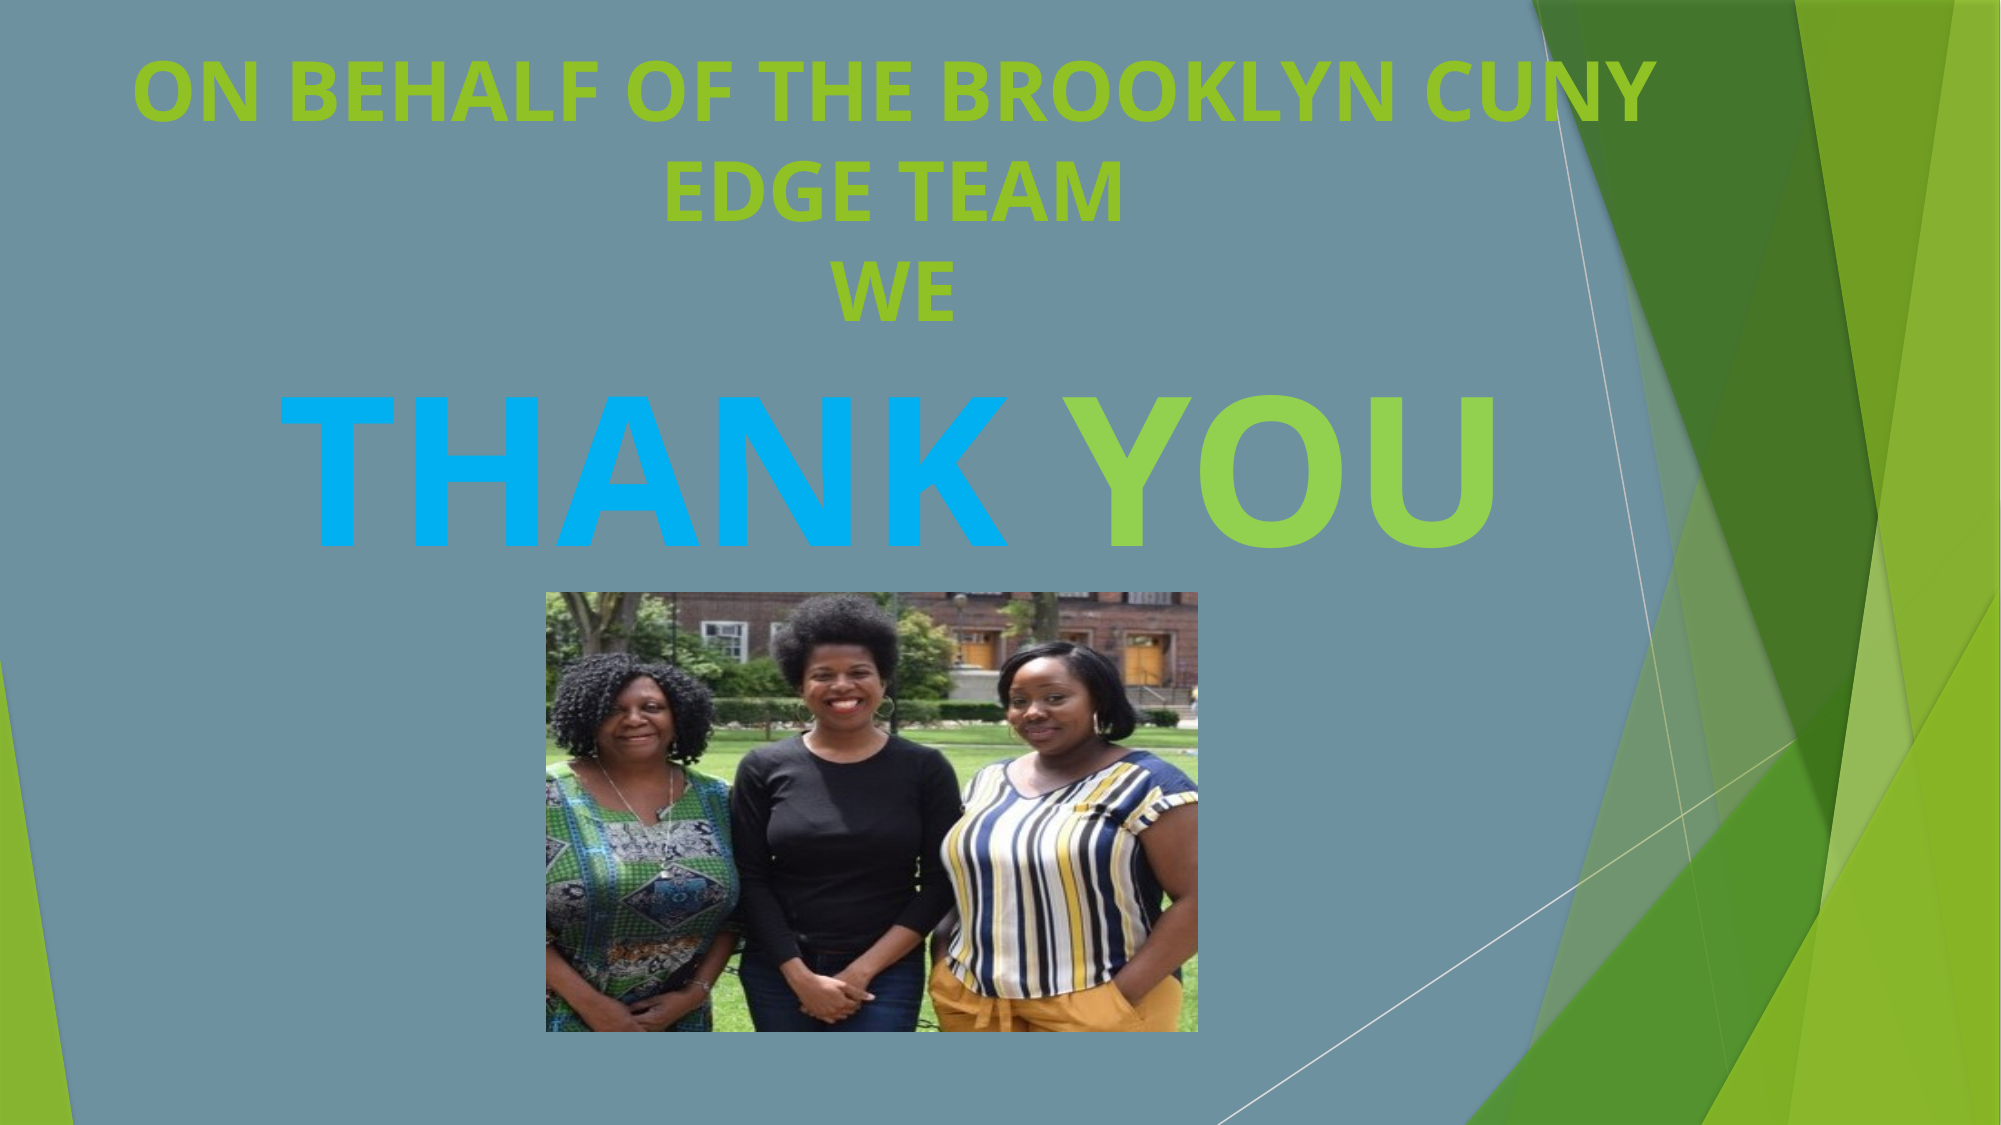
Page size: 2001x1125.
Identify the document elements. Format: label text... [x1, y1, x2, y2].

title ON BEHALF OF THE BROOKLYN CUNY EDGE TEAM WE THANK YOU [50, 30, 1739, 898]
picture [546, 592, 1199, 1033]
